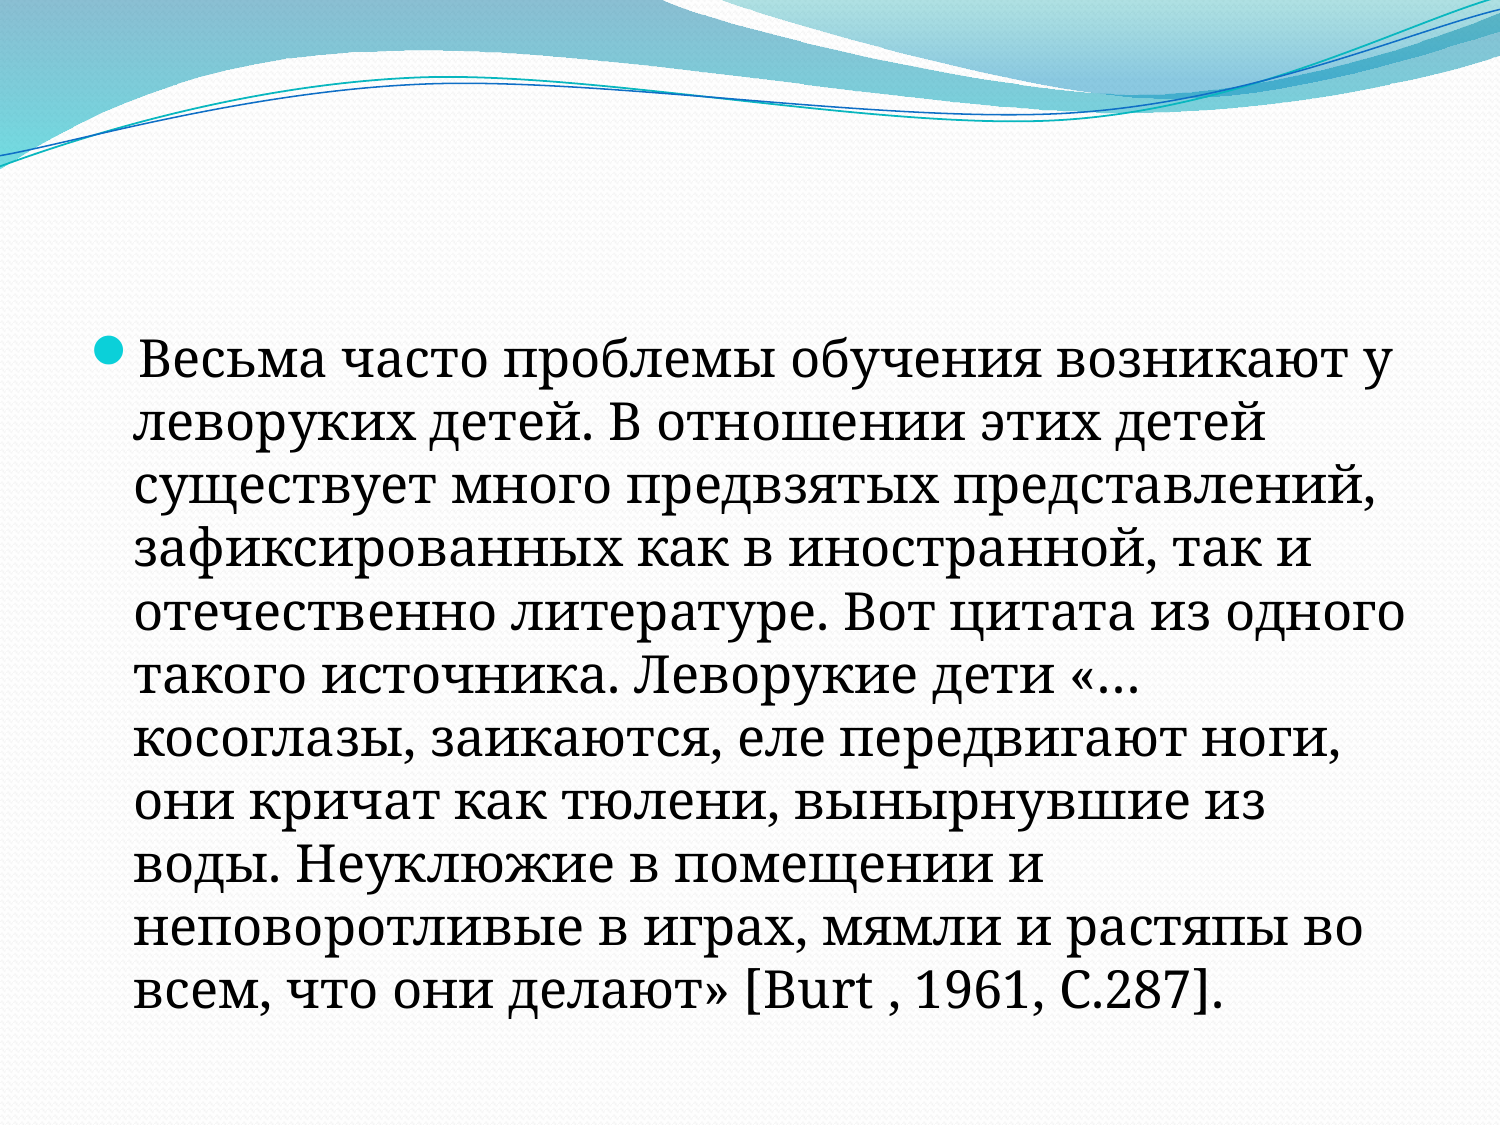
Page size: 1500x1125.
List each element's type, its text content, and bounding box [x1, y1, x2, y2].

list Весьма часто проблемы обучения возникают у леворуких детей. В отношении этих детей существует много предвзятых представлений, зафиксированных как в иностранной, так и отечественно литературе. Вот цитата из одного такого источника. Леворукие дети «… косоглазы, заикаются, еле передвигают ноги, они кричат как тюлени, вынырнувшие из воды. Неуклюжие в помещении и неповоротливые в играх, мямли и растяпы во всем, что они делают» [Burt , 1961, С.287]. [74, 317, 1426, 1038]
